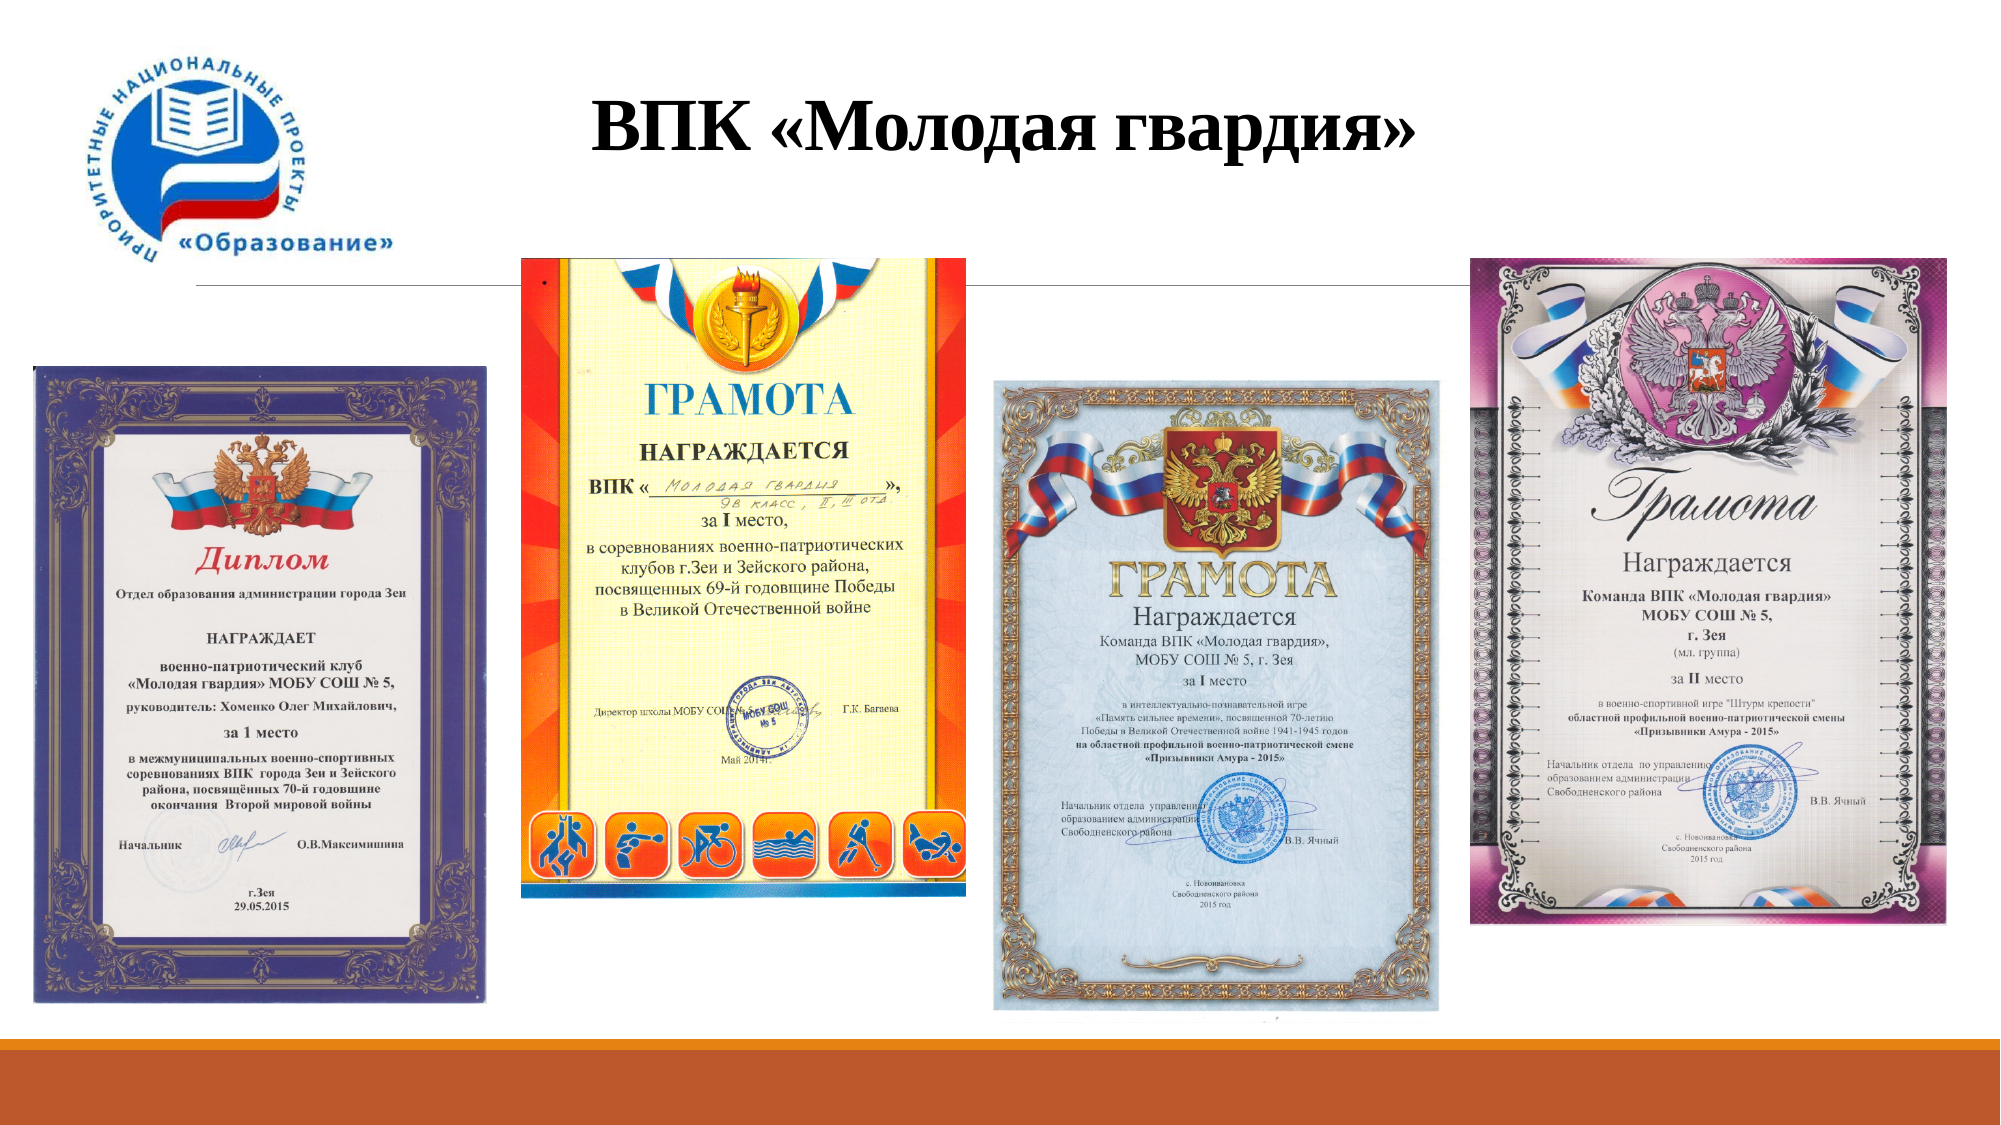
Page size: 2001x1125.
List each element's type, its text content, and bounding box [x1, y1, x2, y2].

title ВПК «Молодая гвардия» [400, 47, 1830, 174]
picture [521, 257, 967, 899]
picture [521, 891, 549, 899]
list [990, 377, 1448, 1023]
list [33, 365, 487, 1005]
picture [72, 46, 394, 263]
picture [1469, 257, 1948, 926]
